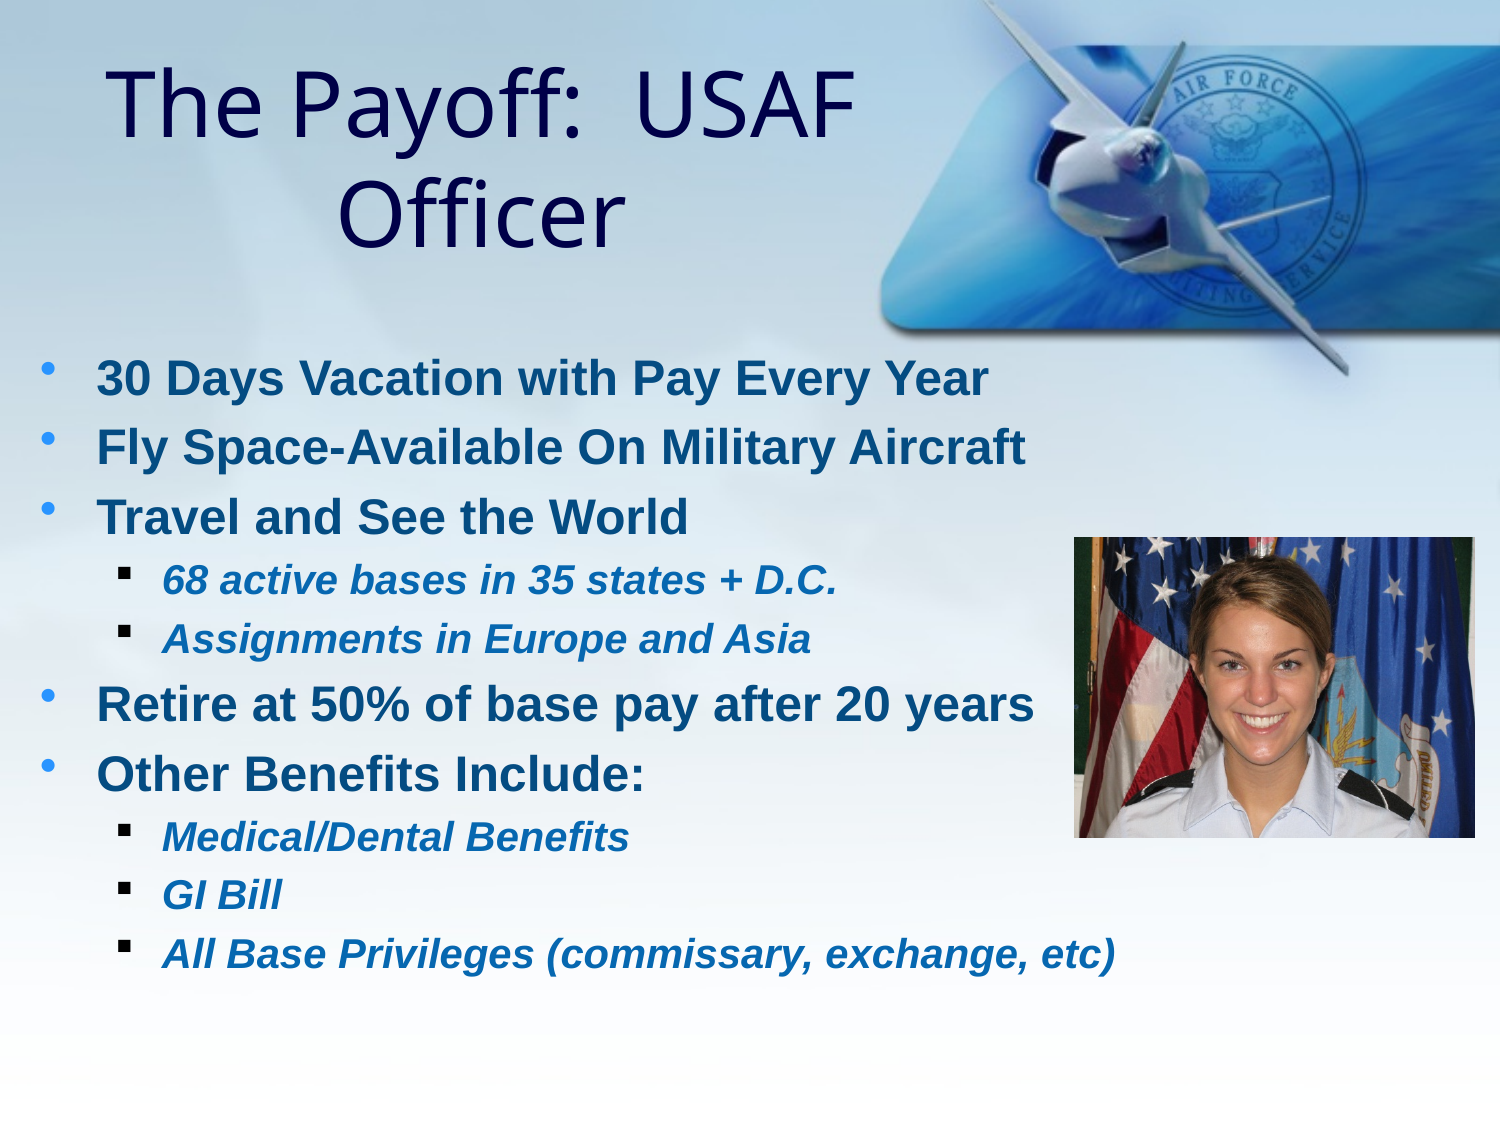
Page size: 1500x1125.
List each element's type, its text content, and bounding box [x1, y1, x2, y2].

title The Payoff: USAF Officer [87, 24, 876, 288]
picture [0, 0, 1500, 1125]
list 30 Days Vacation with Pay Every Year Fly Space-Available On Military Aircraft Travel and See the World 68 active bases in 35 states + D.C. Assignments in Europe and Asia Retire at 50% of base pay after 20 years Other Benefits Include: Medical/Dental Benefits GI Bill All Base Privileges (commissary, exchange, etc) [24, 337, 1138, 1076]
